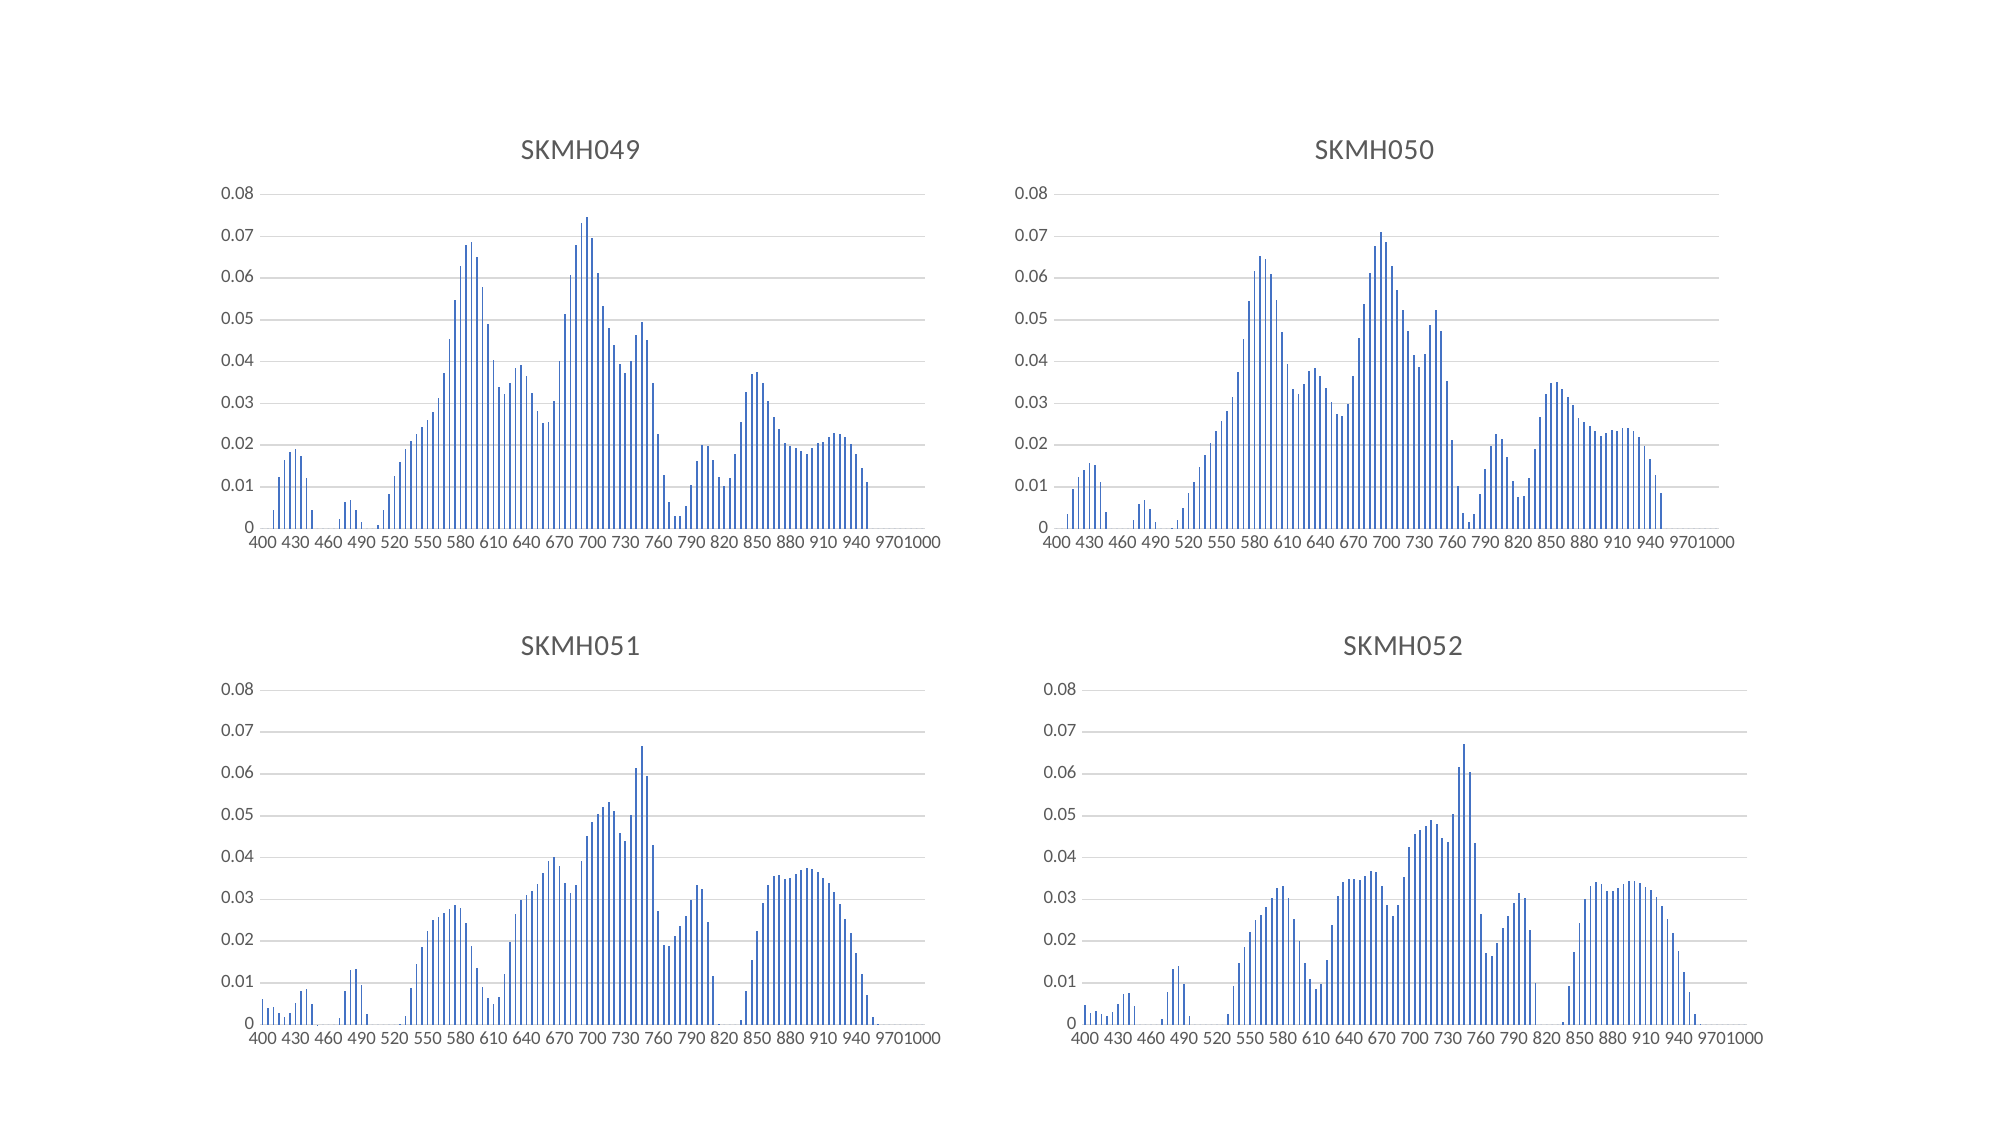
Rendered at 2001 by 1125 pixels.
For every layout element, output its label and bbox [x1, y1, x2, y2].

chart [1028, 607, 1779, 1059]
chart [999, 111, 1750, 563]
chart [205, 607, 956, 1059]
chart [205, 111, 956, 563]
